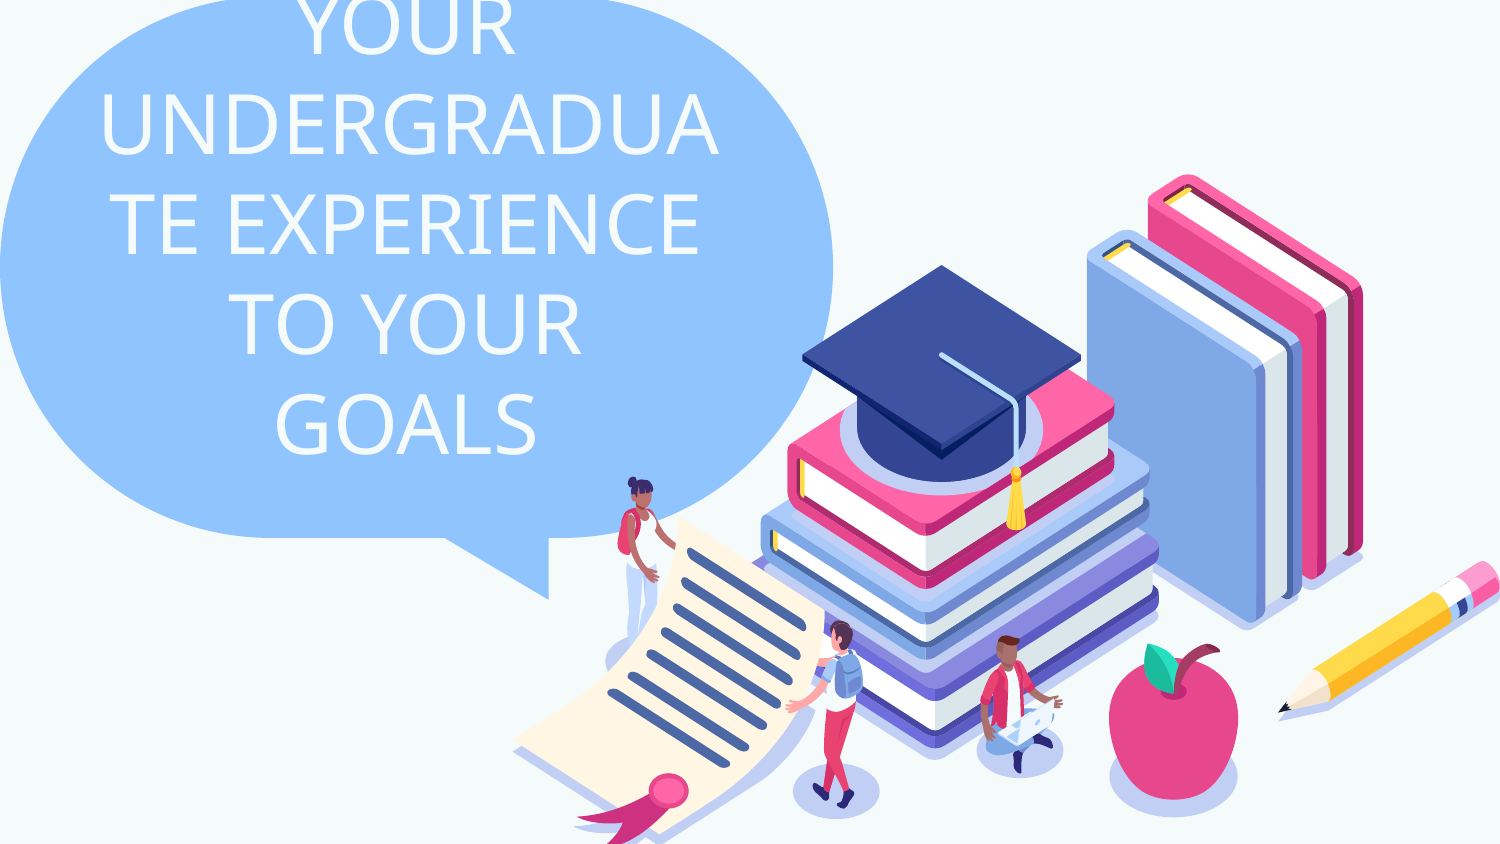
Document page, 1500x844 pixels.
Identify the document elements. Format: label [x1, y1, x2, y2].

text_box [0, 0, 834, 601]
text_box [512, 174, 1500, 844]
